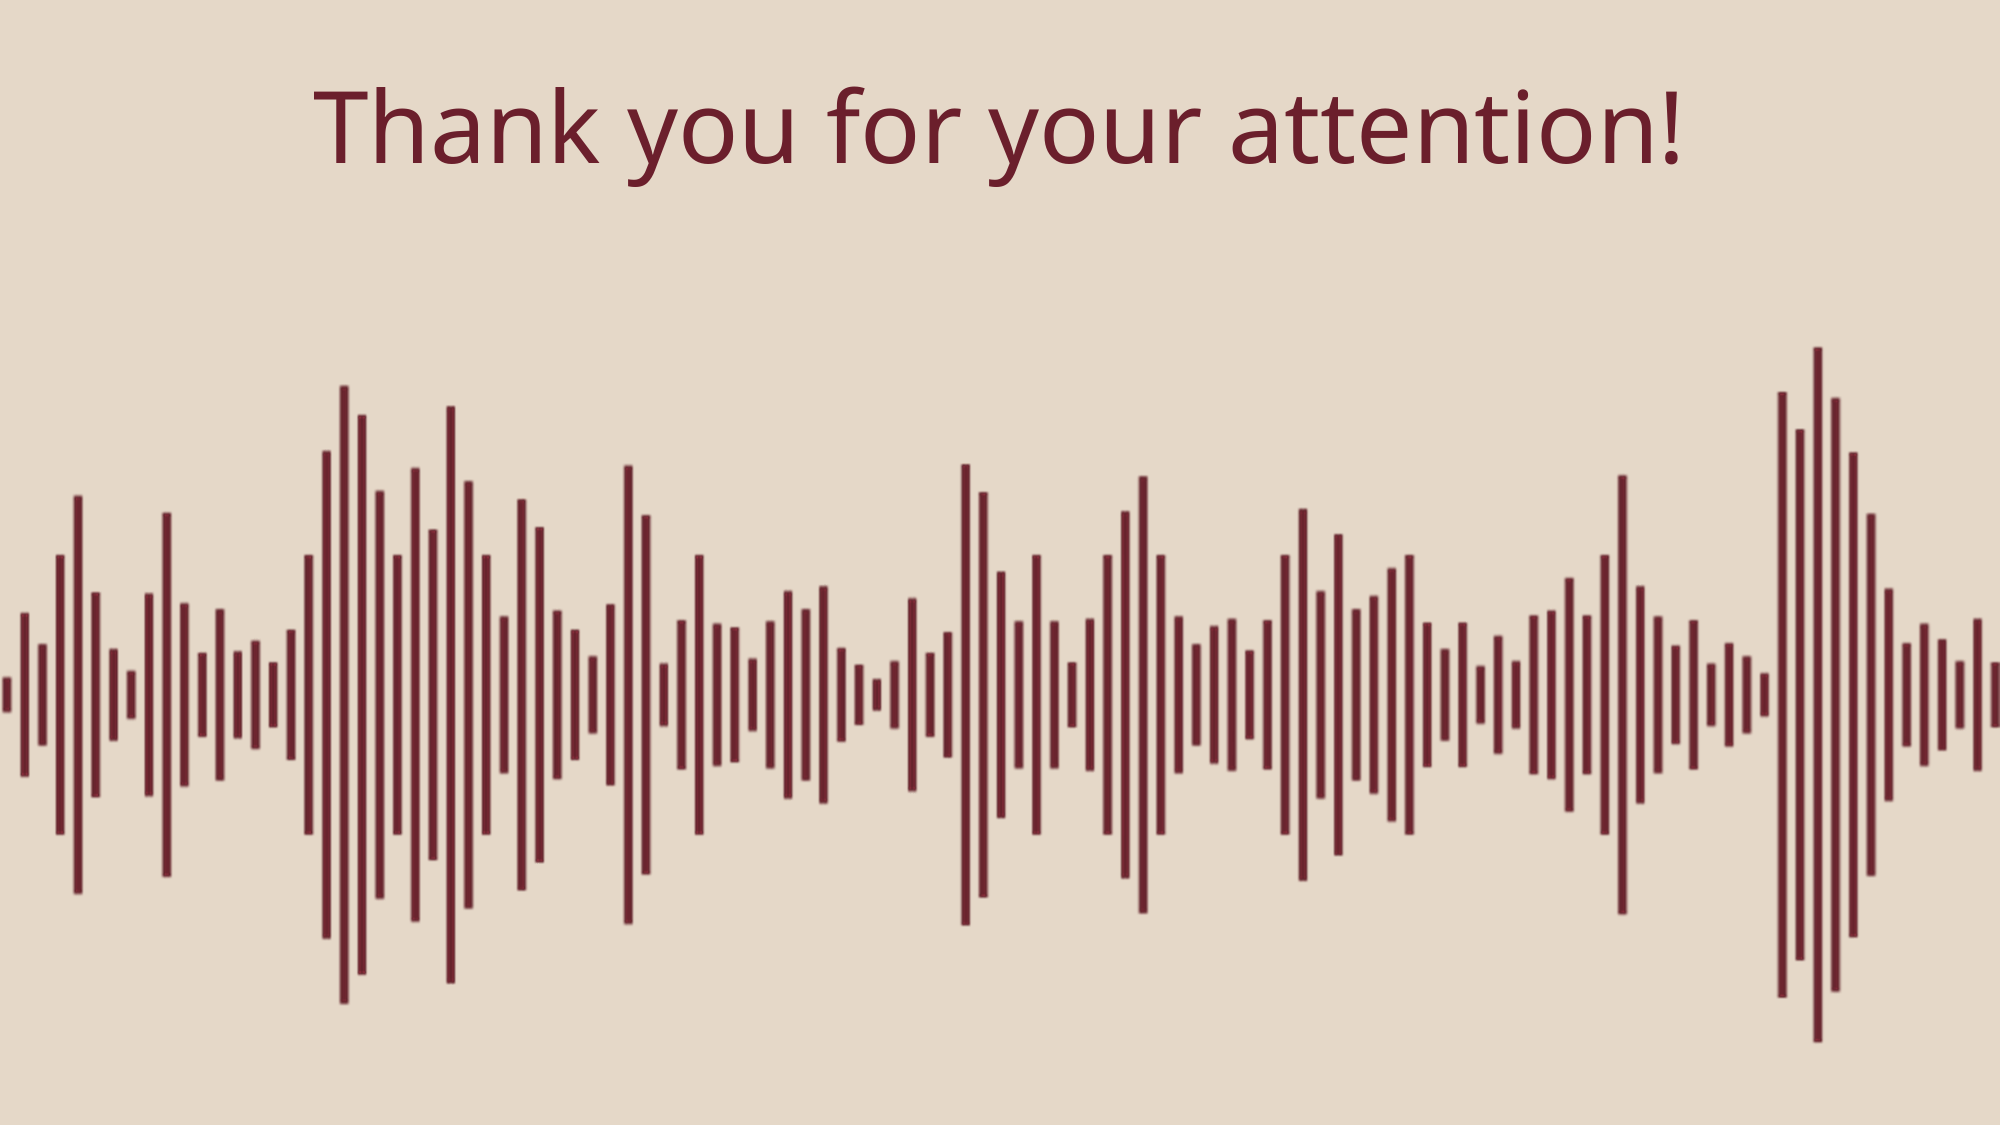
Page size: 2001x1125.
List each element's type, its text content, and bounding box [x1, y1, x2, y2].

picture [0, 343, 2000, 1085]
text_box Thank you for your attention! [168, 55, 1832, 191]
